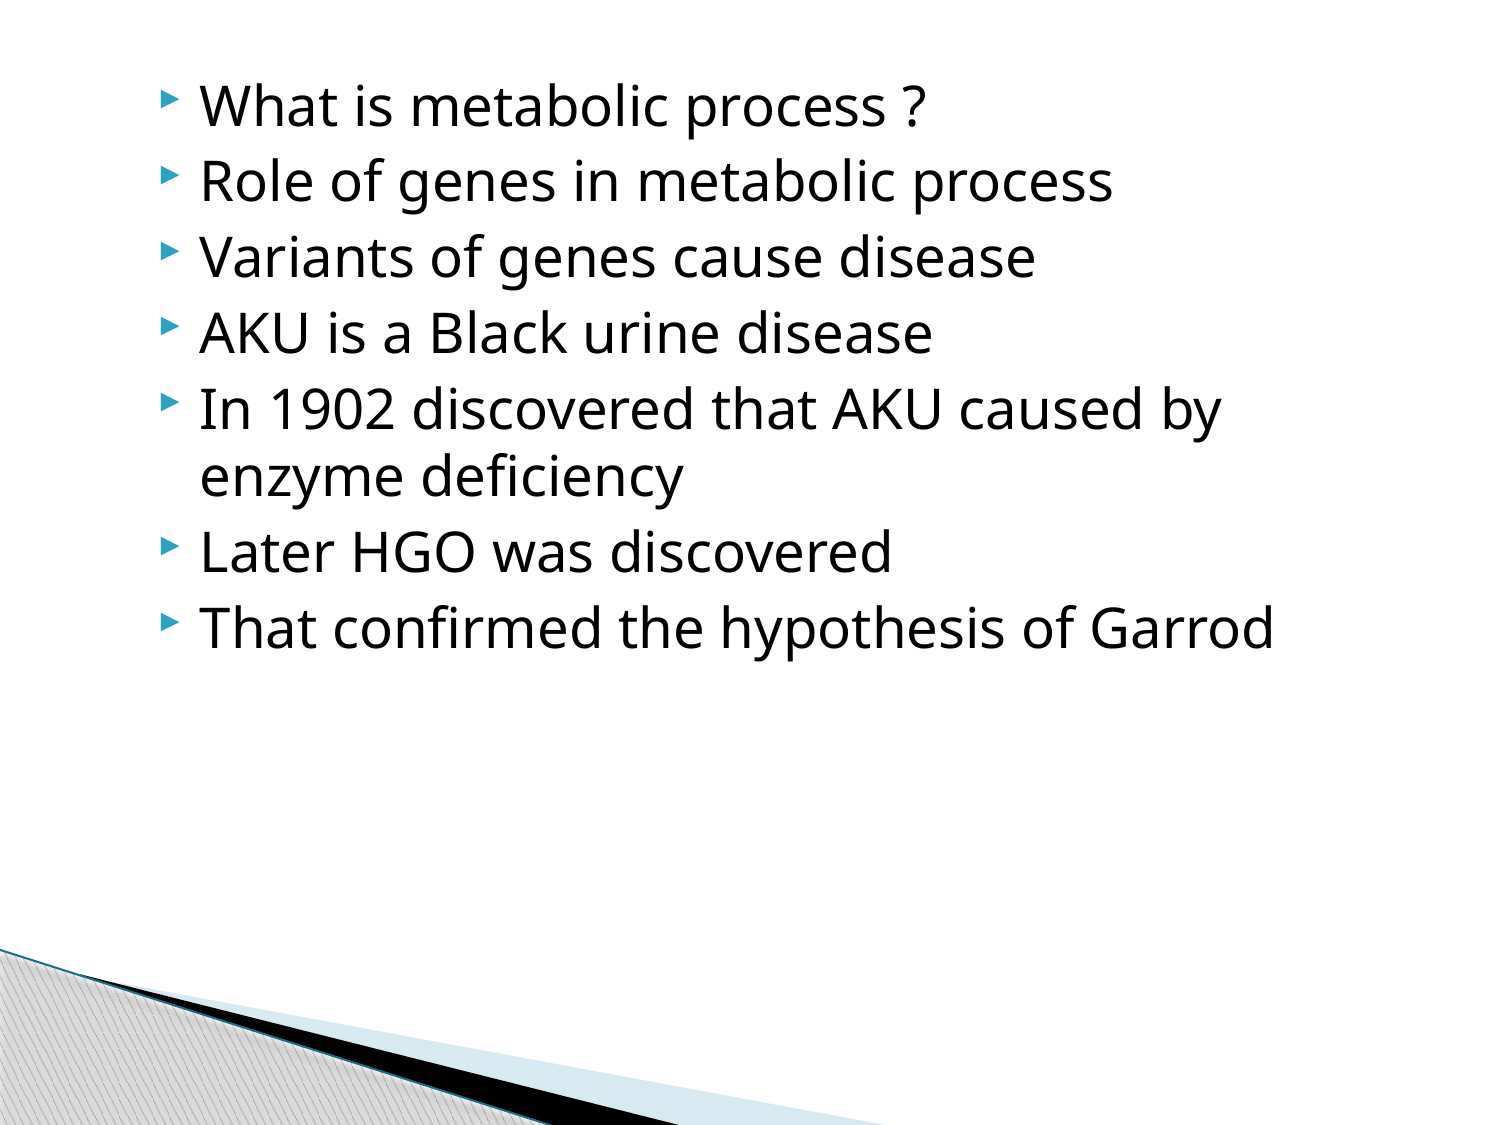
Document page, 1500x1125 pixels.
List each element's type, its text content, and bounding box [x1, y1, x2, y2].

list What is metabolic process ? Role of genes in metabolic process Variants of genes cause disease AKU is a Black urine disease In 1902 discovered that AKU caused by enzyme deficiency Later HGO was discovered That confirmed the hypothesis of Garrod [125, 62, 1400, 993]
